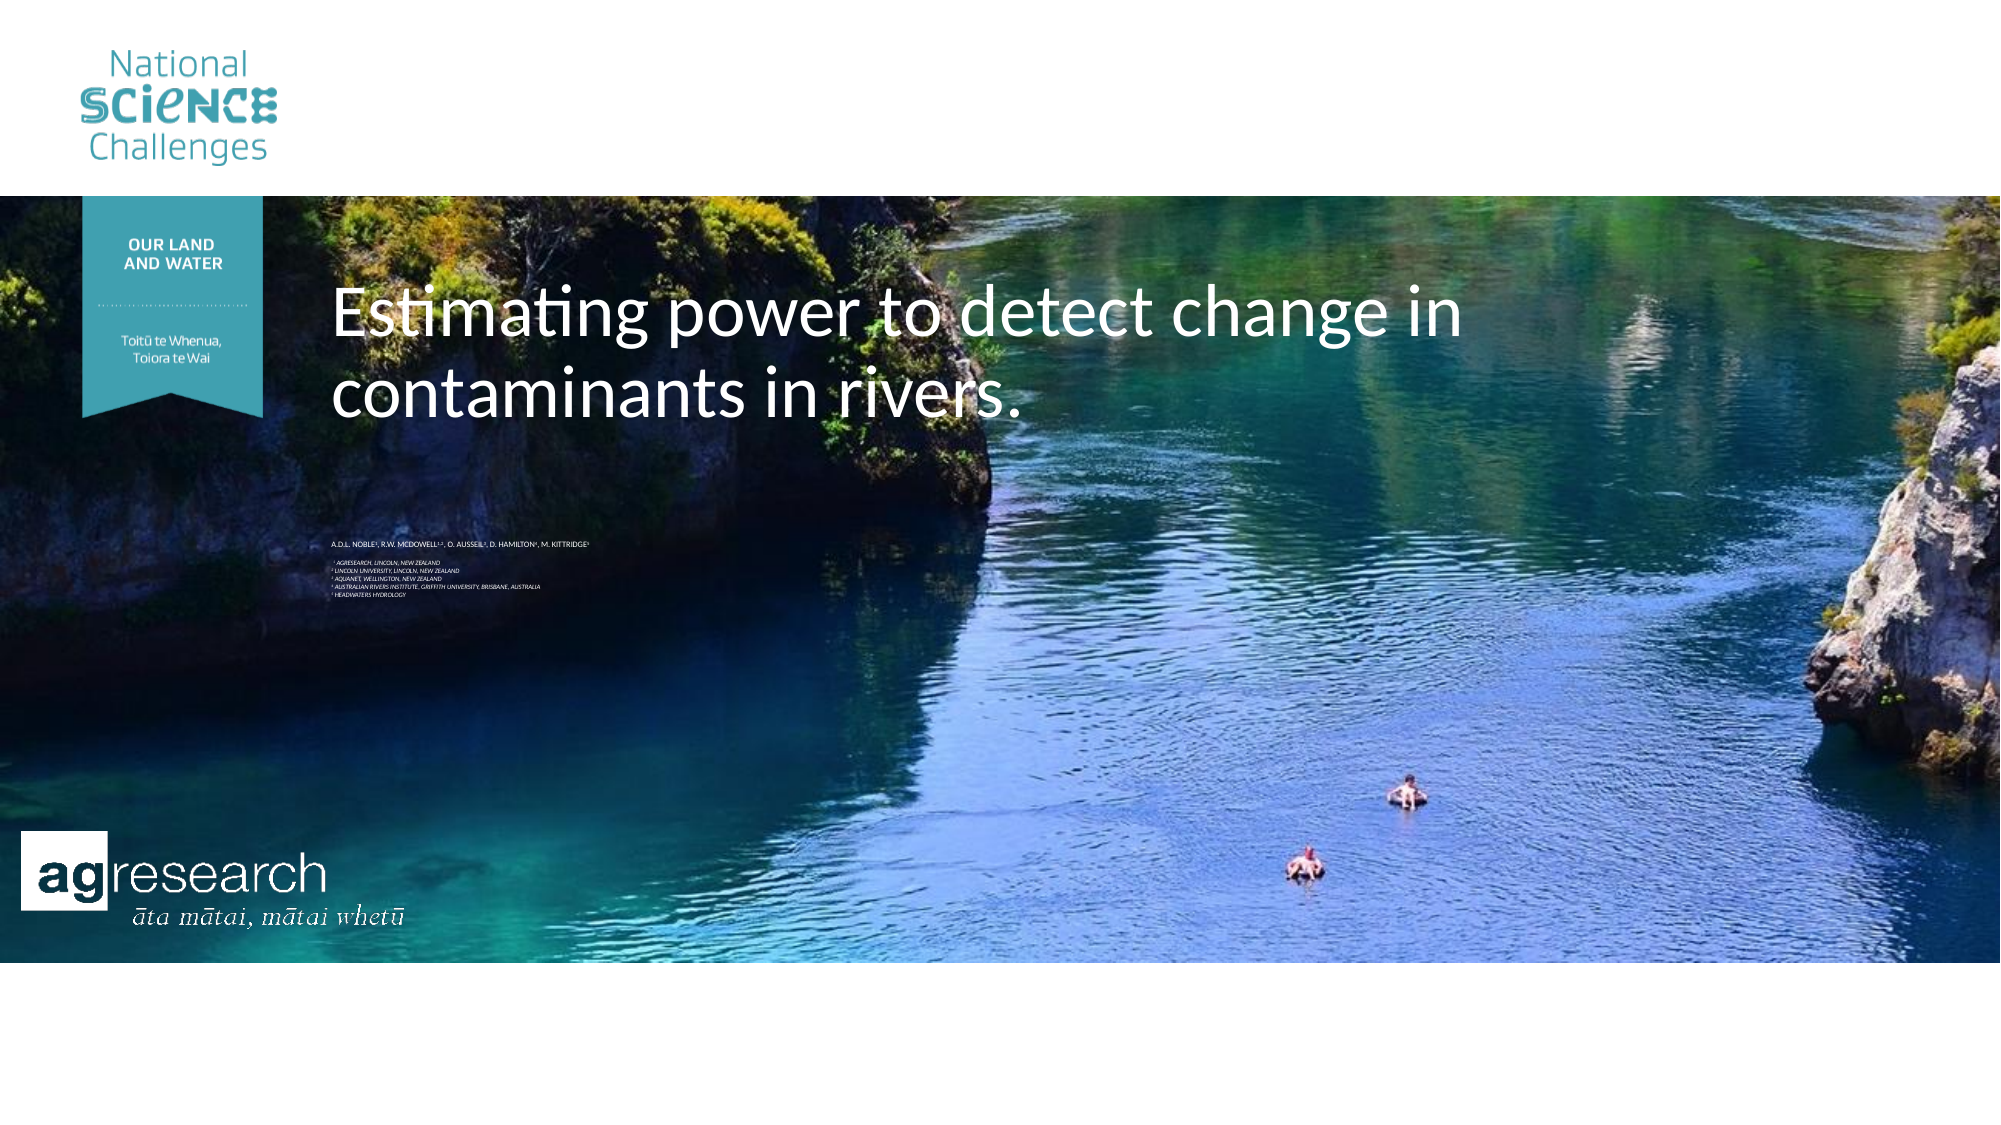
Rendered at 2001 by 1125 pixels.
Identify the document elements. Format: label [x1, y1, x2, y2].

picture [29, 42, 326, 173]
picture [0, 196, 2000, 963]
